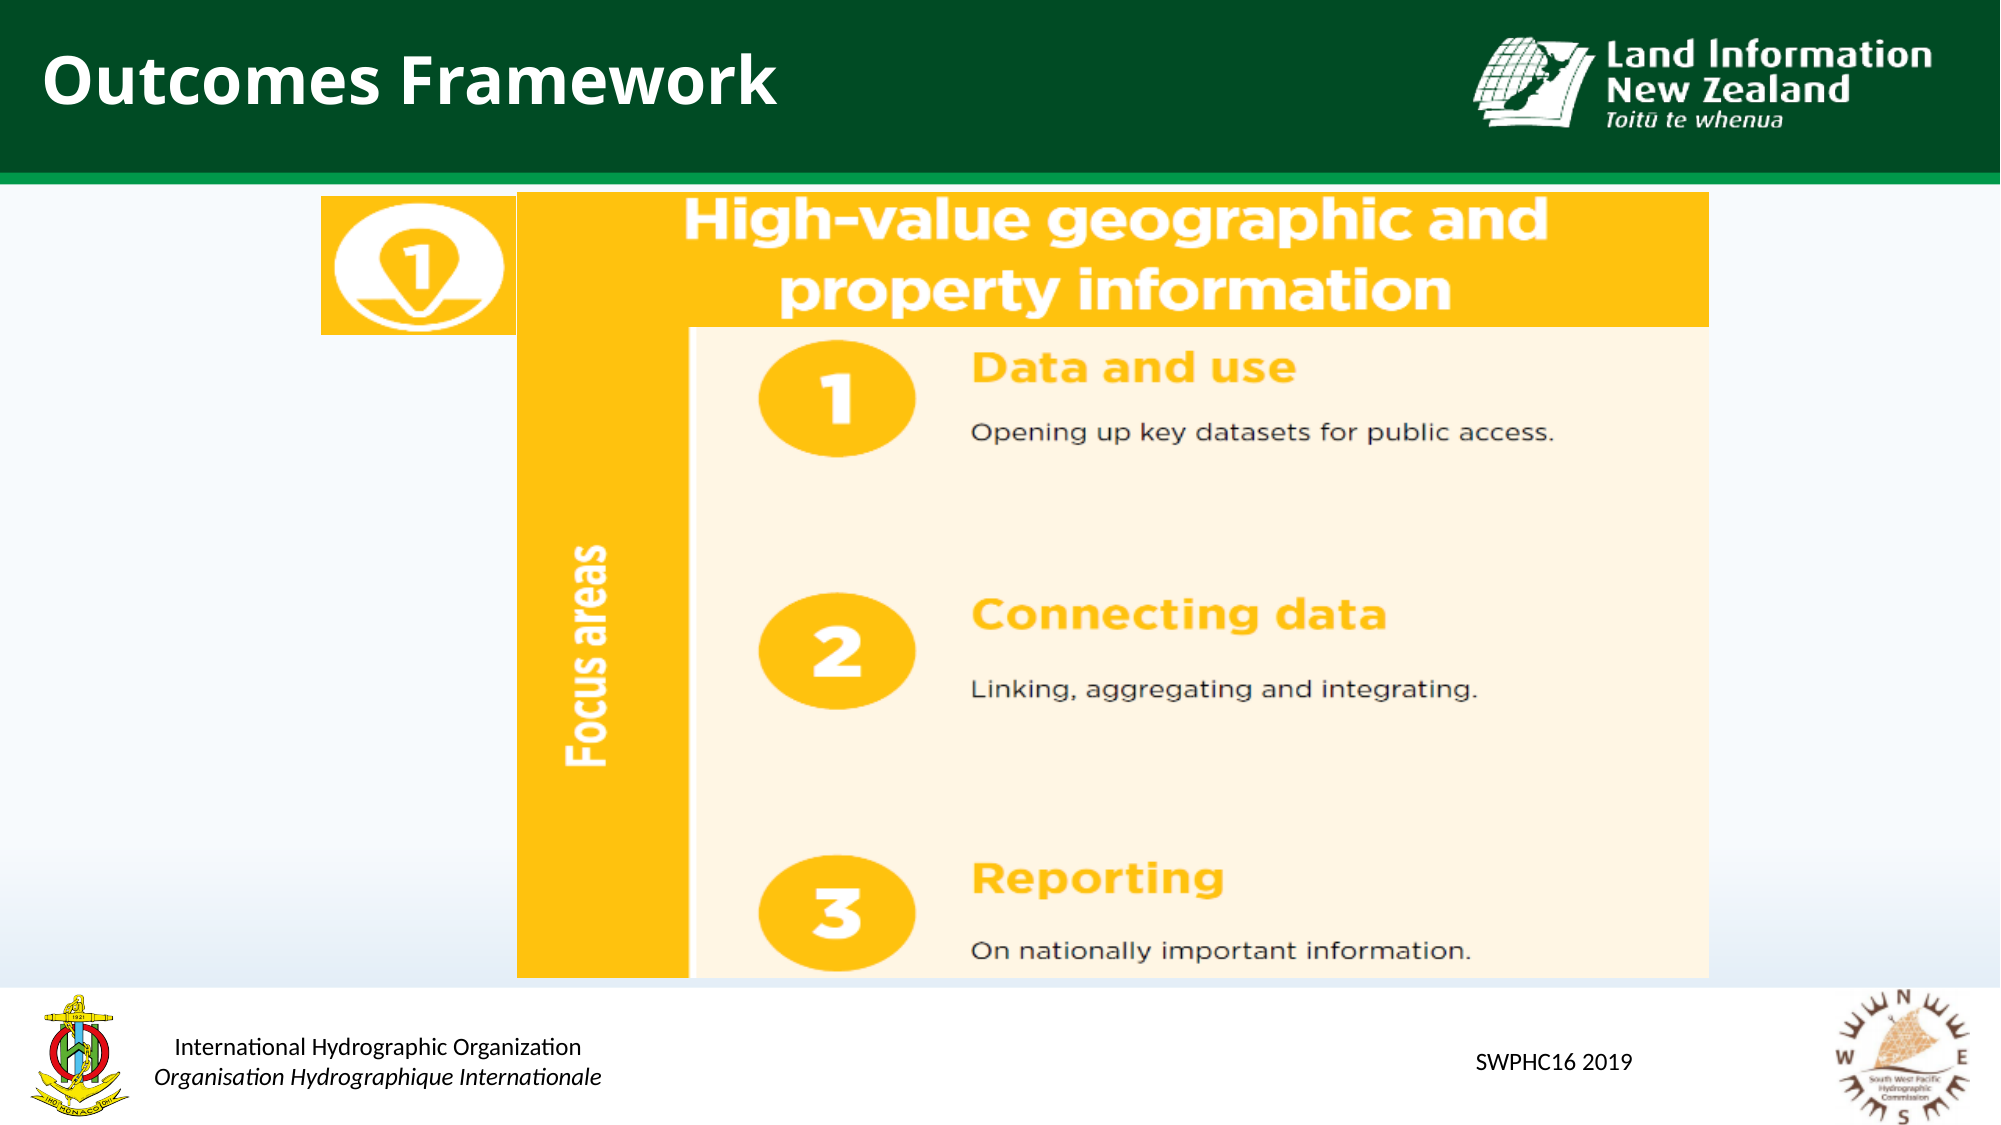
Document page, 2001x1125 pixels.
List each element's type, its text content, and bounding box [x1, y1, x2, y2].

picture [517, 192, 1709, 978]
text_box [0, 174, 2000, 185]
picture [321, 196, 516, 335]
picture [22, 990, 134, 1125]
text_box [0, 0, 2000, 174]
picture [1456, 16, 1945, 147]
picture [1835, 989, 1970, 1125]
text_box Outcomes Framework [41, 30, 1456, 126]
